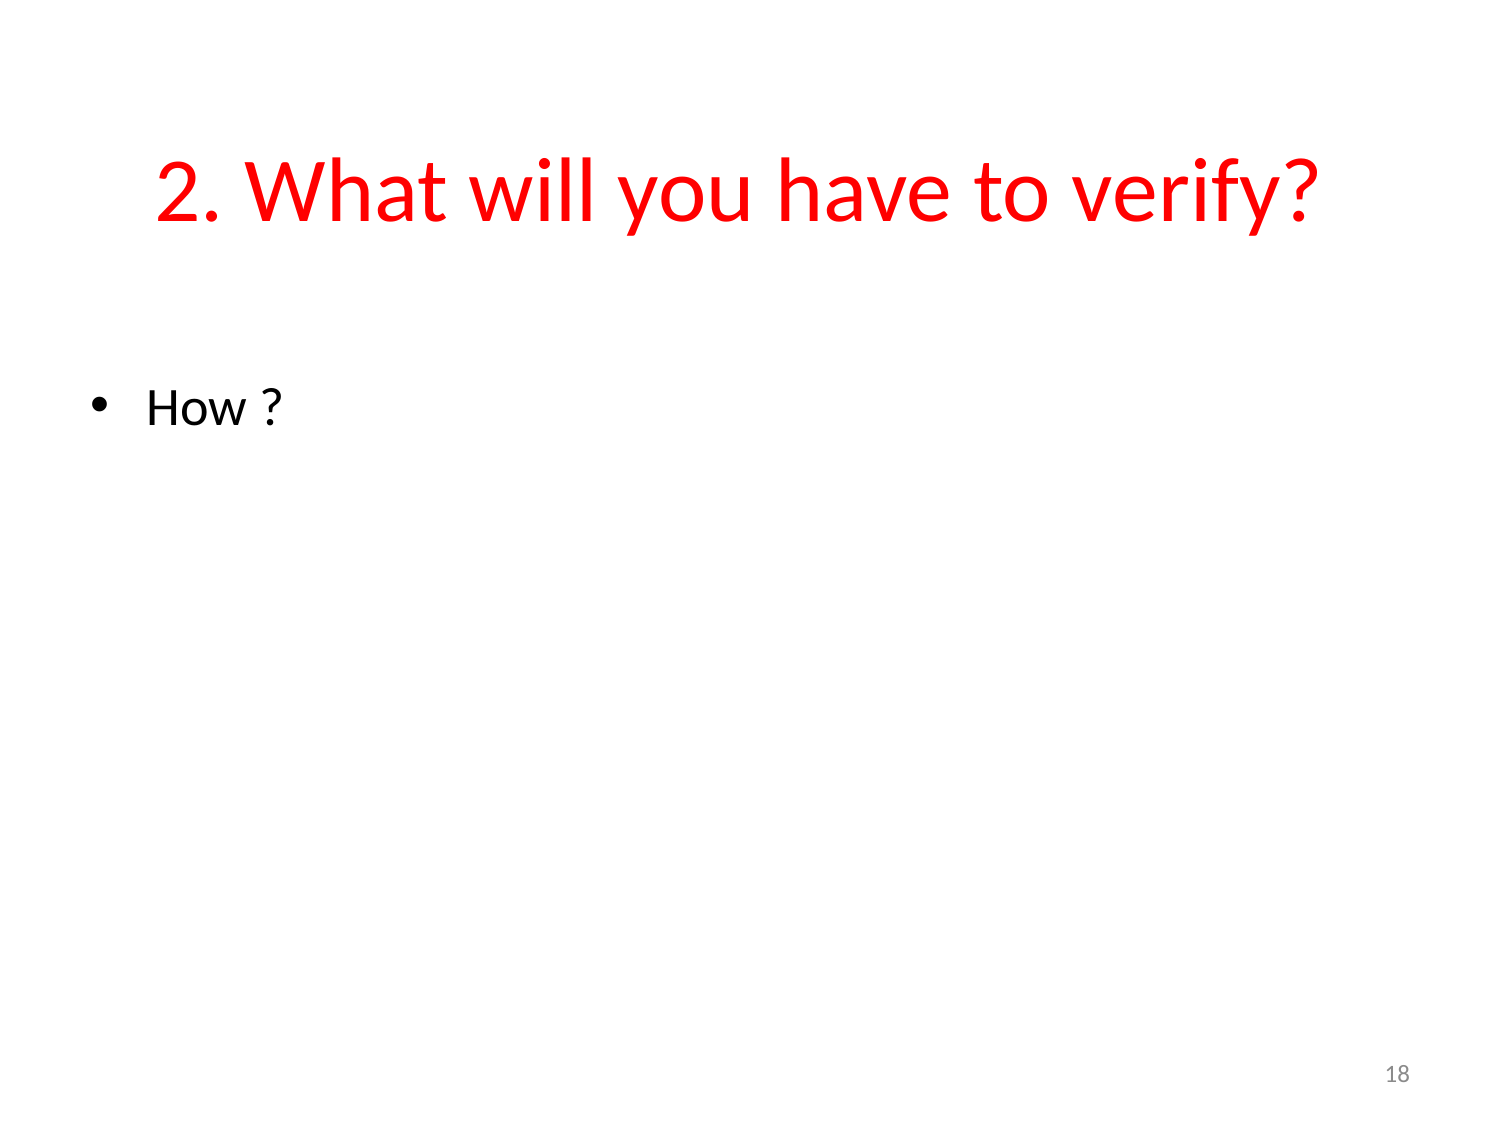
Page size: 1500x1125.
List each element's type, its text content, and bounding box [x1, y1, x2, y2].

list How ? [75, 363, 1425, 1106]
title 2. What will you have to verify? [75, 91, 1425, 279]
slide_number 18 [1074, 1042, 1425, 1103]
